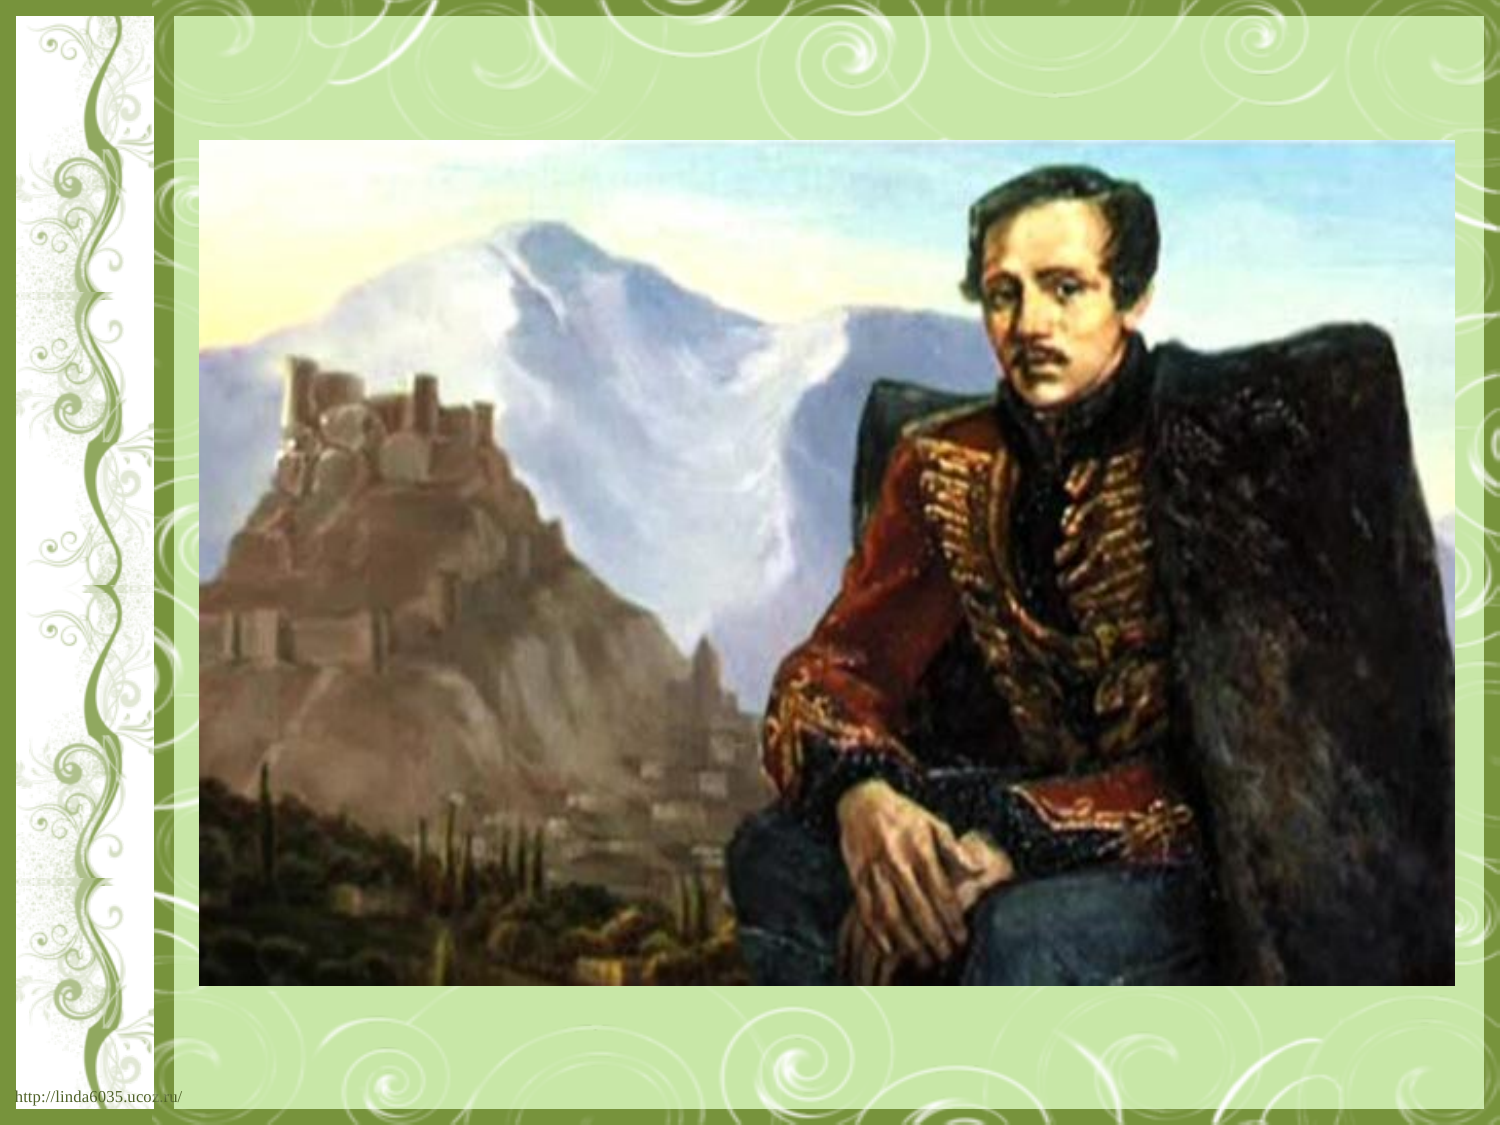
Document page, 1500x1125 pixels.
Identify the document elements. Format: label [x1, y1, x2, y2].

picture [152, 0, 1500, 1125]
